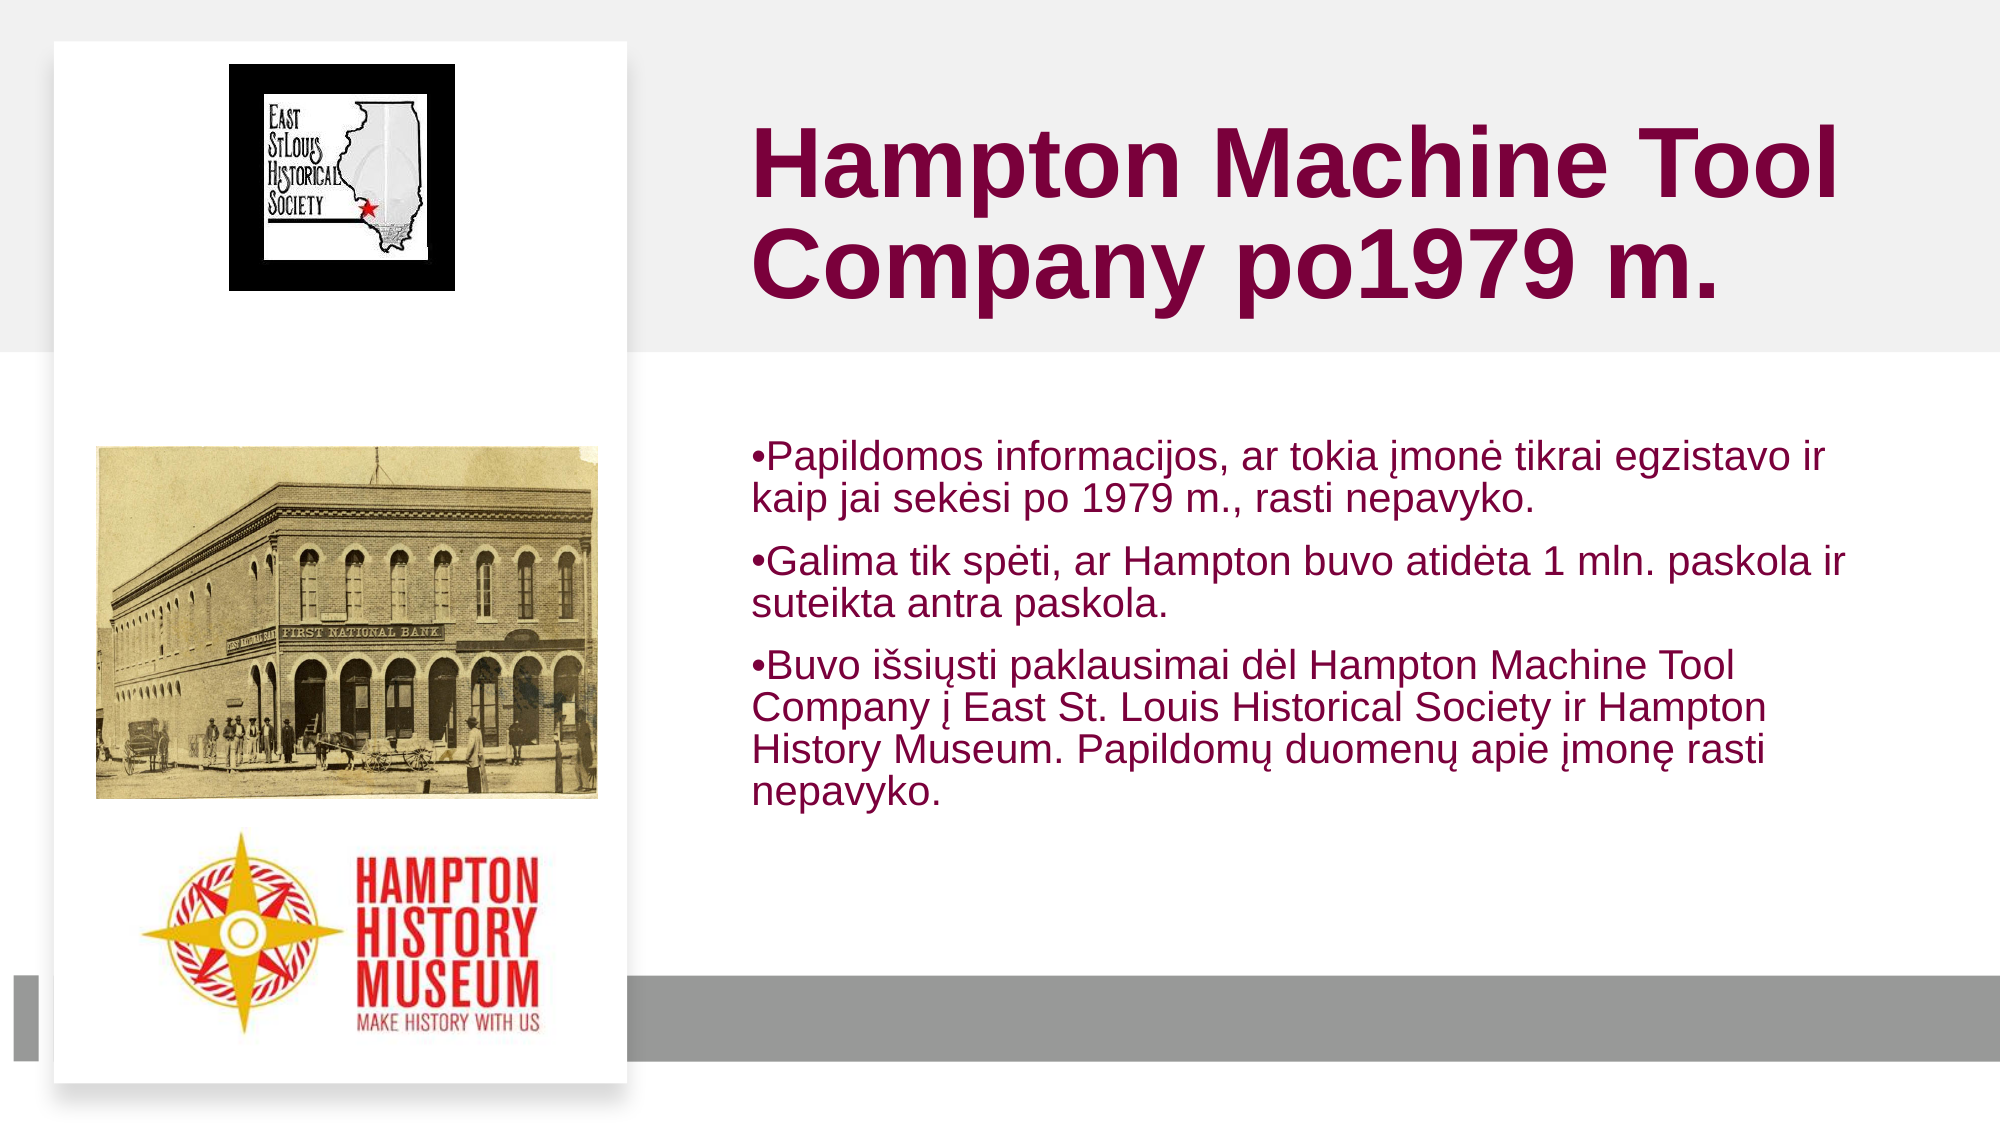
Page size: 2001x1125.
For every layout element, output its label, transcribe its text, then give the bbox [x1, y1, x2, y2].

text_box [13, 974, 40, 1062]
title Hampton Machine Tool Company po1979 m. [735, 57, 1905, 327]
text_box [0, 0, 2000, 353]
picture [120, 827, 564, 1053]
text_box [0, 353, 2000, 1125]
picture [96, 318, 598, 799]
picture [229, 64, 455, 291]
text_box [637, 975, 2000, 1063]
list Papildomos informacijos, ar tokia įmonė tikrai egzistavo ir kaip jai sekėsi po 1979 m., rasti nepavyko. Galima tik spėti, ar Hampton buvo atidėta 1 mln. paskola ir suteikta antra paskola. Buvo išsiųsti paklausimai dėl Hampton Machine Tool Company į East St. Louis Historical Society ir Hampton History Museum. Papildomų duomenų apie įmonę rasti nepavyko. [736, 429, 1904, 926]
text_box [53, 40, 628, 1085]
